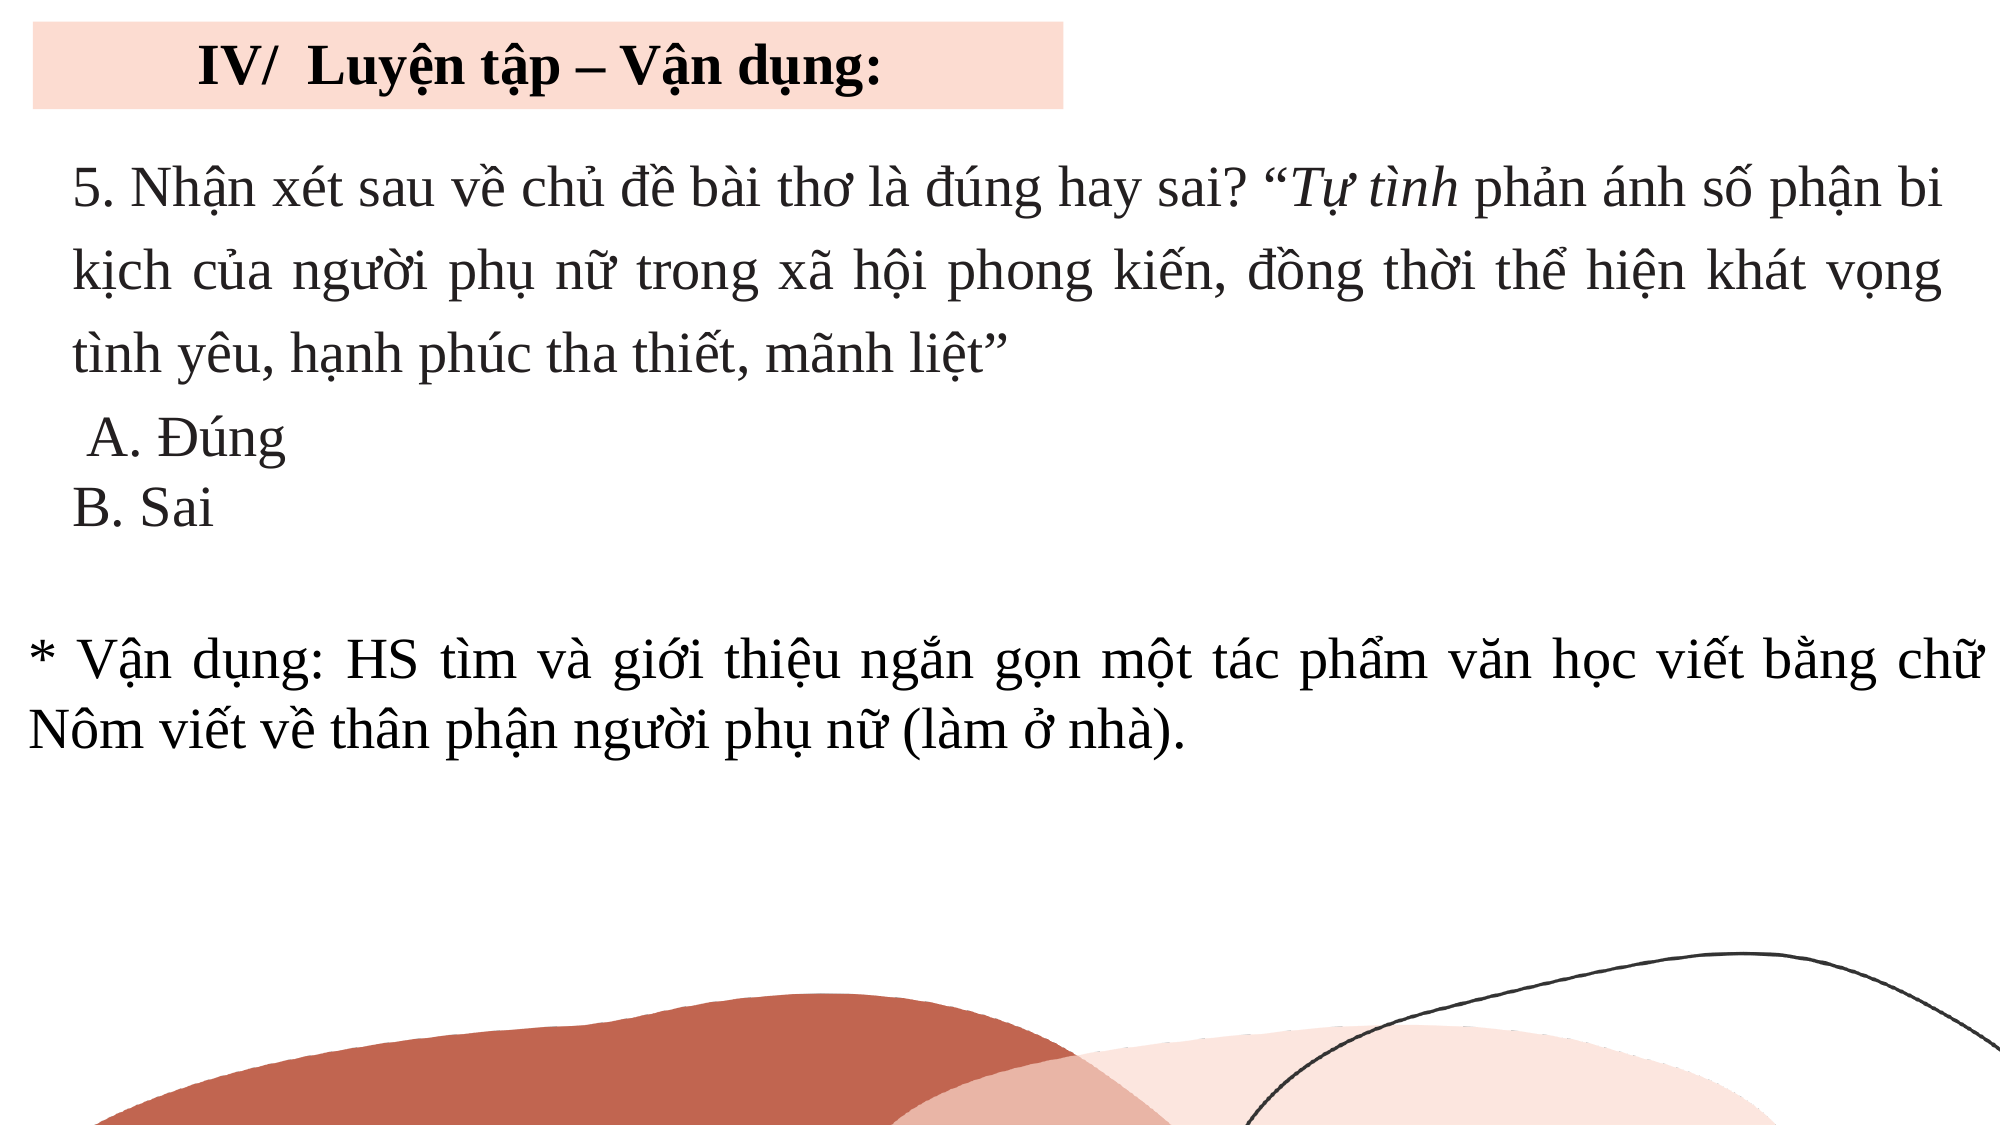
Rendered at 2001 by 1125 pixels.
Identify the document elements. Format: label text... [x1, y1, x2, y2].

text_box 5. Nhận xét sau về chủ đề bài thơ là đúng hay sai? “Tự tình phản ánh số phận bi kịch của người phụ nữ trong xã hội phong kiến, đồng thời thể hiện khát vọng tình yêu, hạnh phúc tha thiết, mãnh liệt” A. Đúng B. Sai [57, 127, 1959, 546]
title IV/ Luyện tập – Vận dụng: [32, 21, 1064, 110]
picture [7, 924, 2000, 1125]
text_box * Vận dụng: HS tìm và giới thiệu ngắn gọn một tác phẩm văn học viết bằng chữ Nôm viết về thân phận người phụ nữ (làm ở nhà). [13, 613, 2000, 768]
